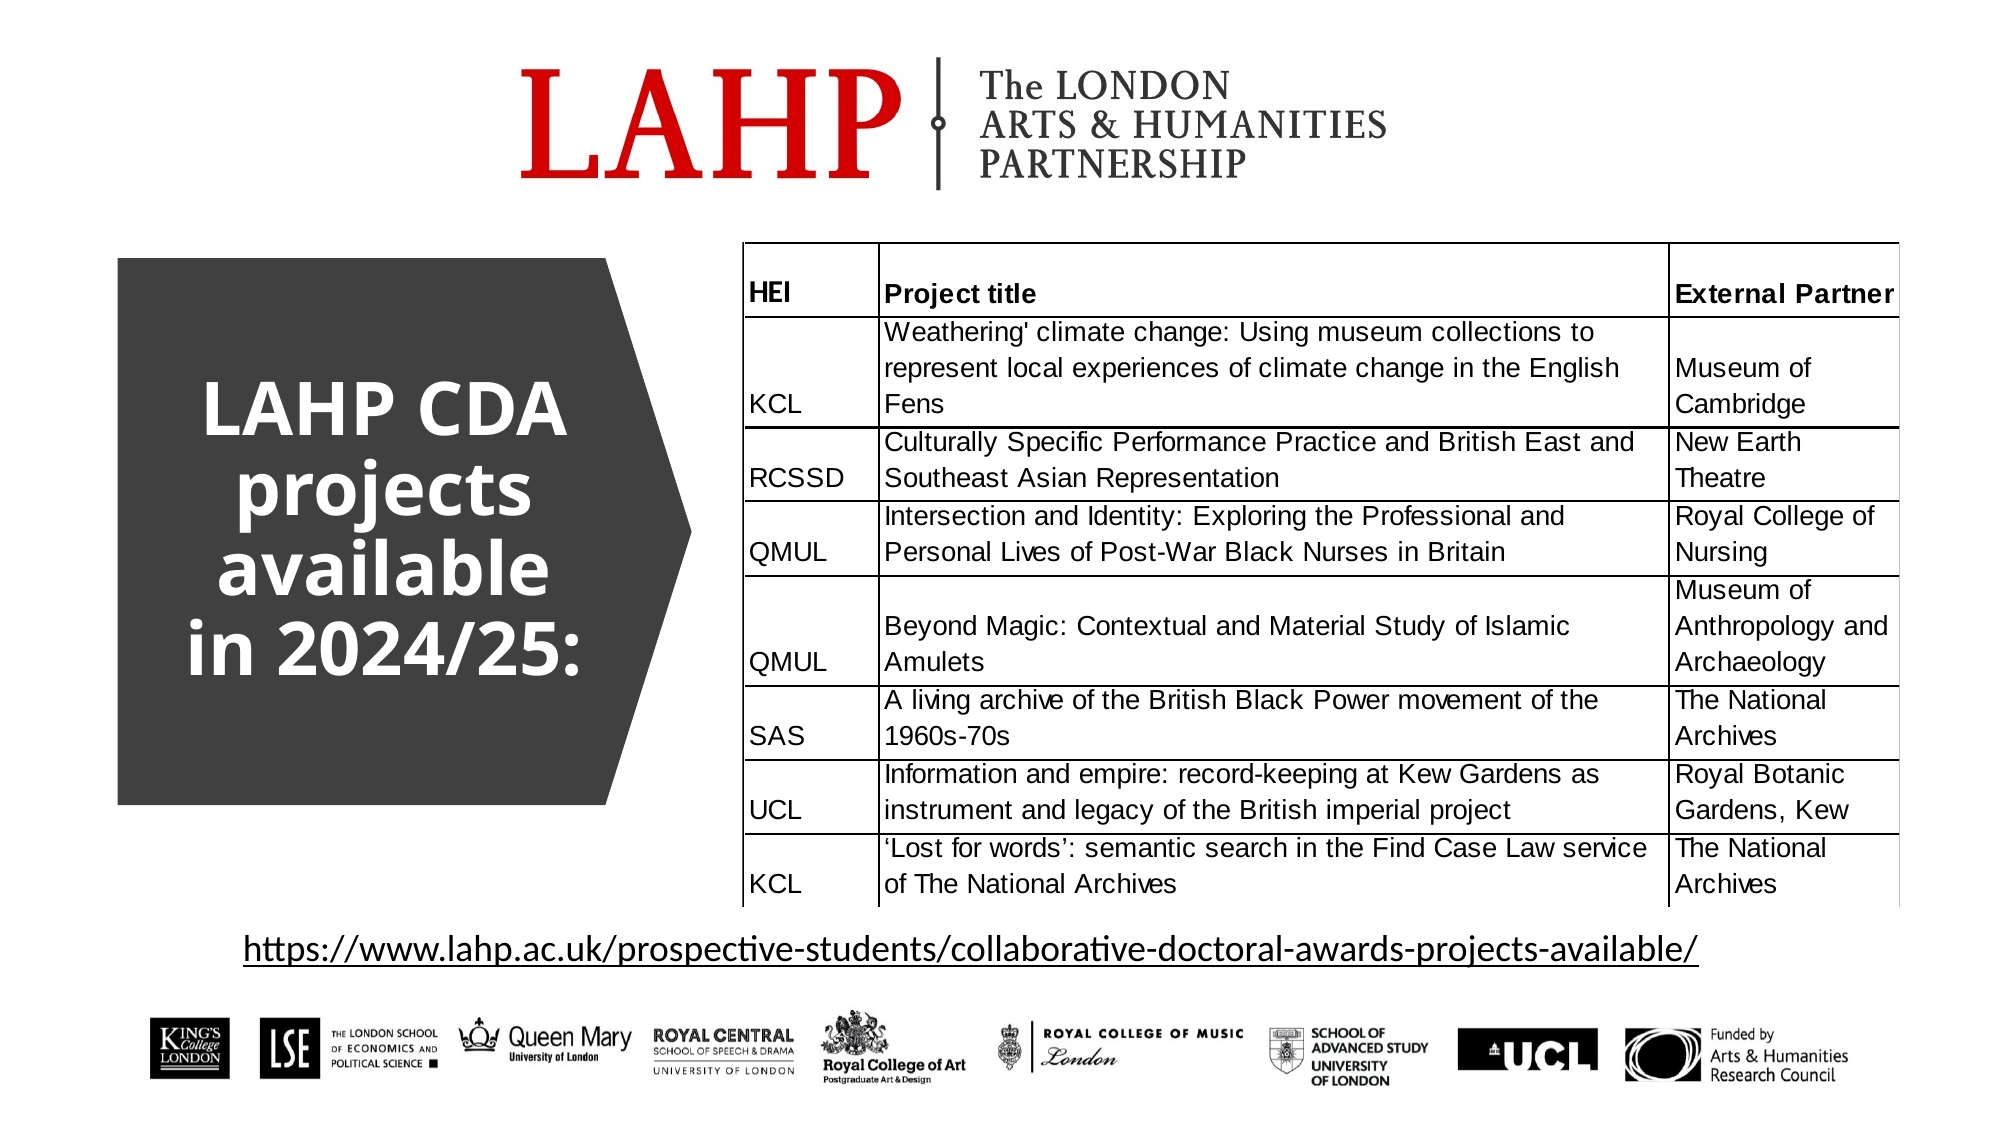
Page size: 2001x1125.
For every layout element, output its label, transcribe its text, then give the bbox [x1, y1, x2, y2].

text_box [116, 257, 693, 807]
picture [742, 242, 1902, 910]
text_box LAHP CDA projects available in 2024/25: [168, 322, 601, 741]
picture [137, 999, 1863, 1097]
picture [487, 28, 1420, 200]
text_box https://www.lahp.ac.uk/prospective-students/collaborative-doctoral-awards-projects-available/ [228, 916, 1970, 977]
